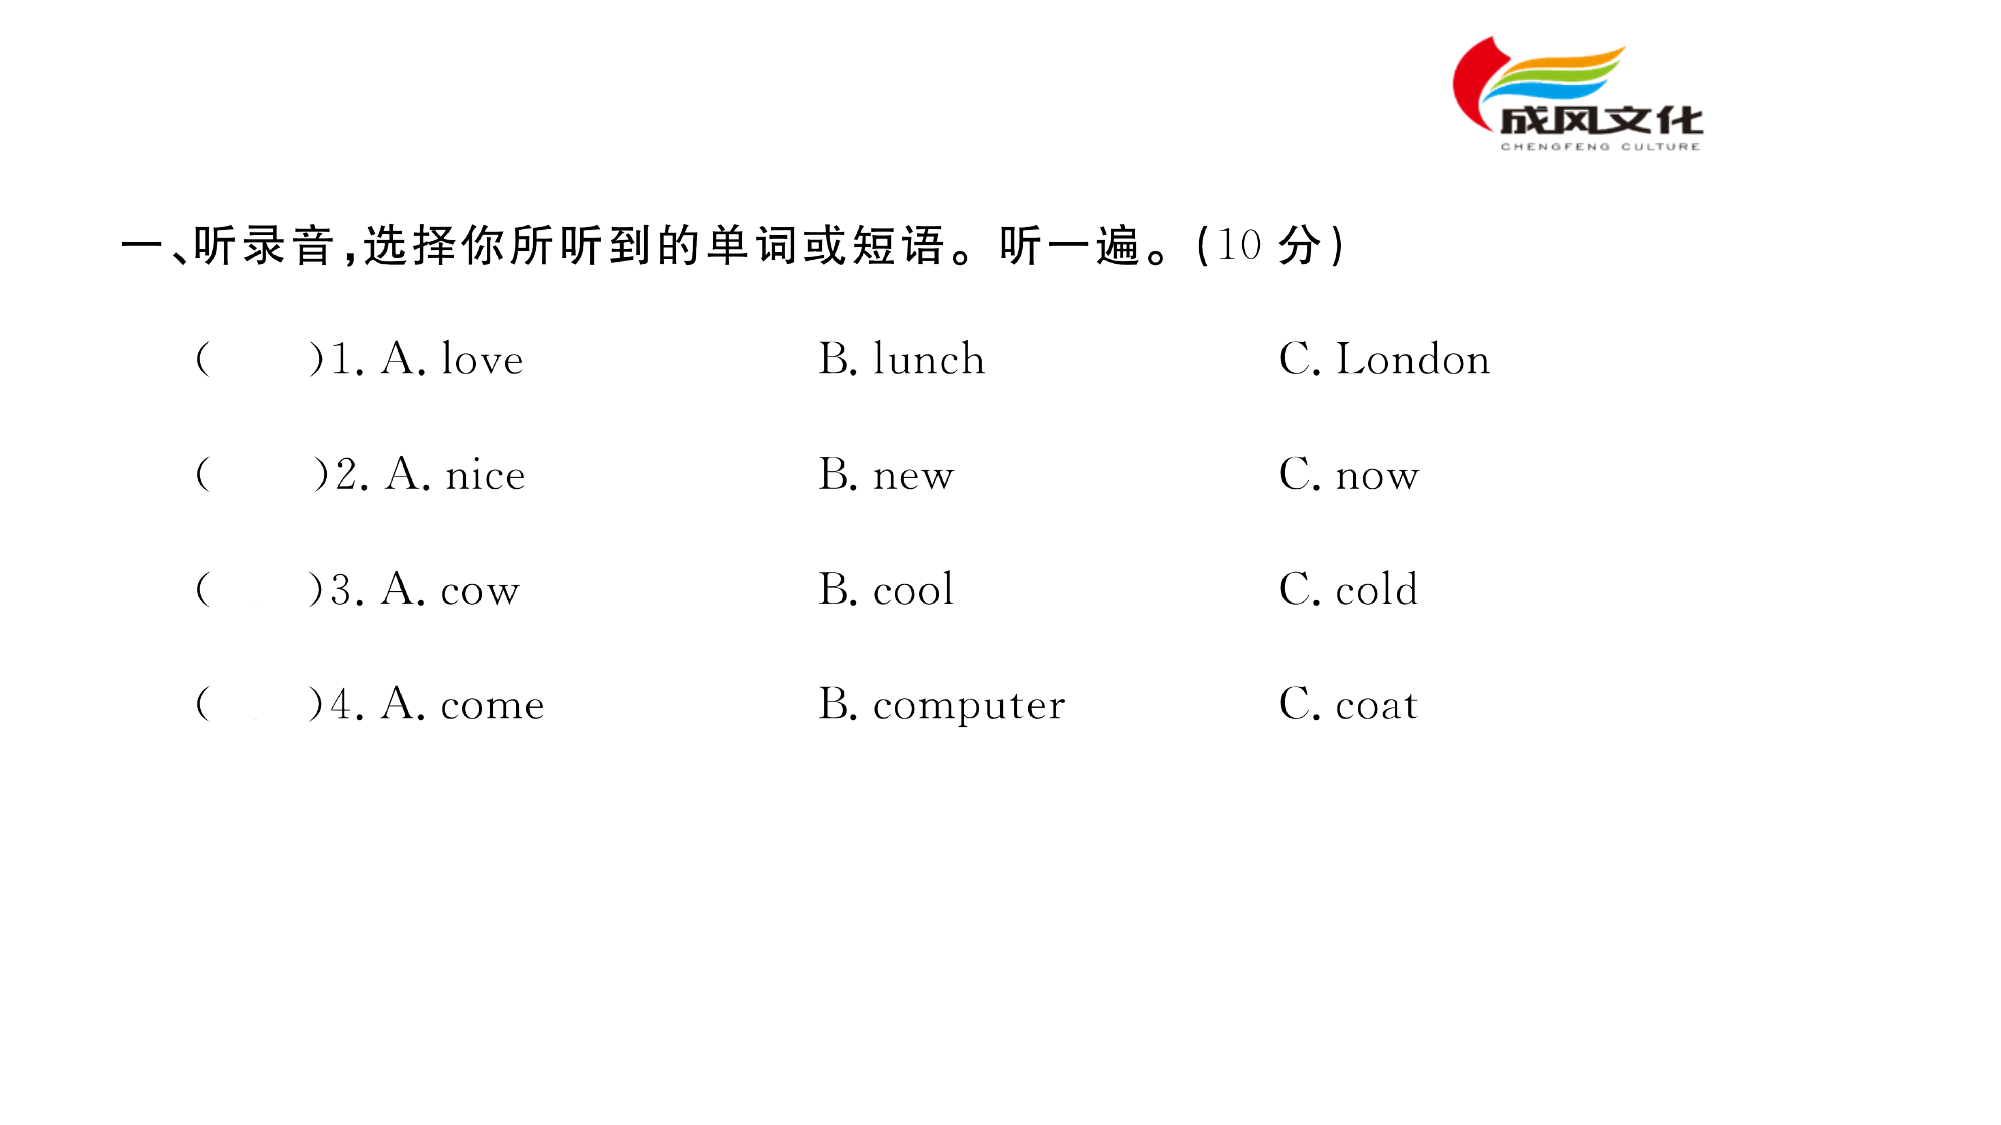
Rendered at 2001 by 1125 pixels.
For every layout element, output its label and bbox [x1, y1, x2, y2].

picture [118, 30, 2000, 753]
